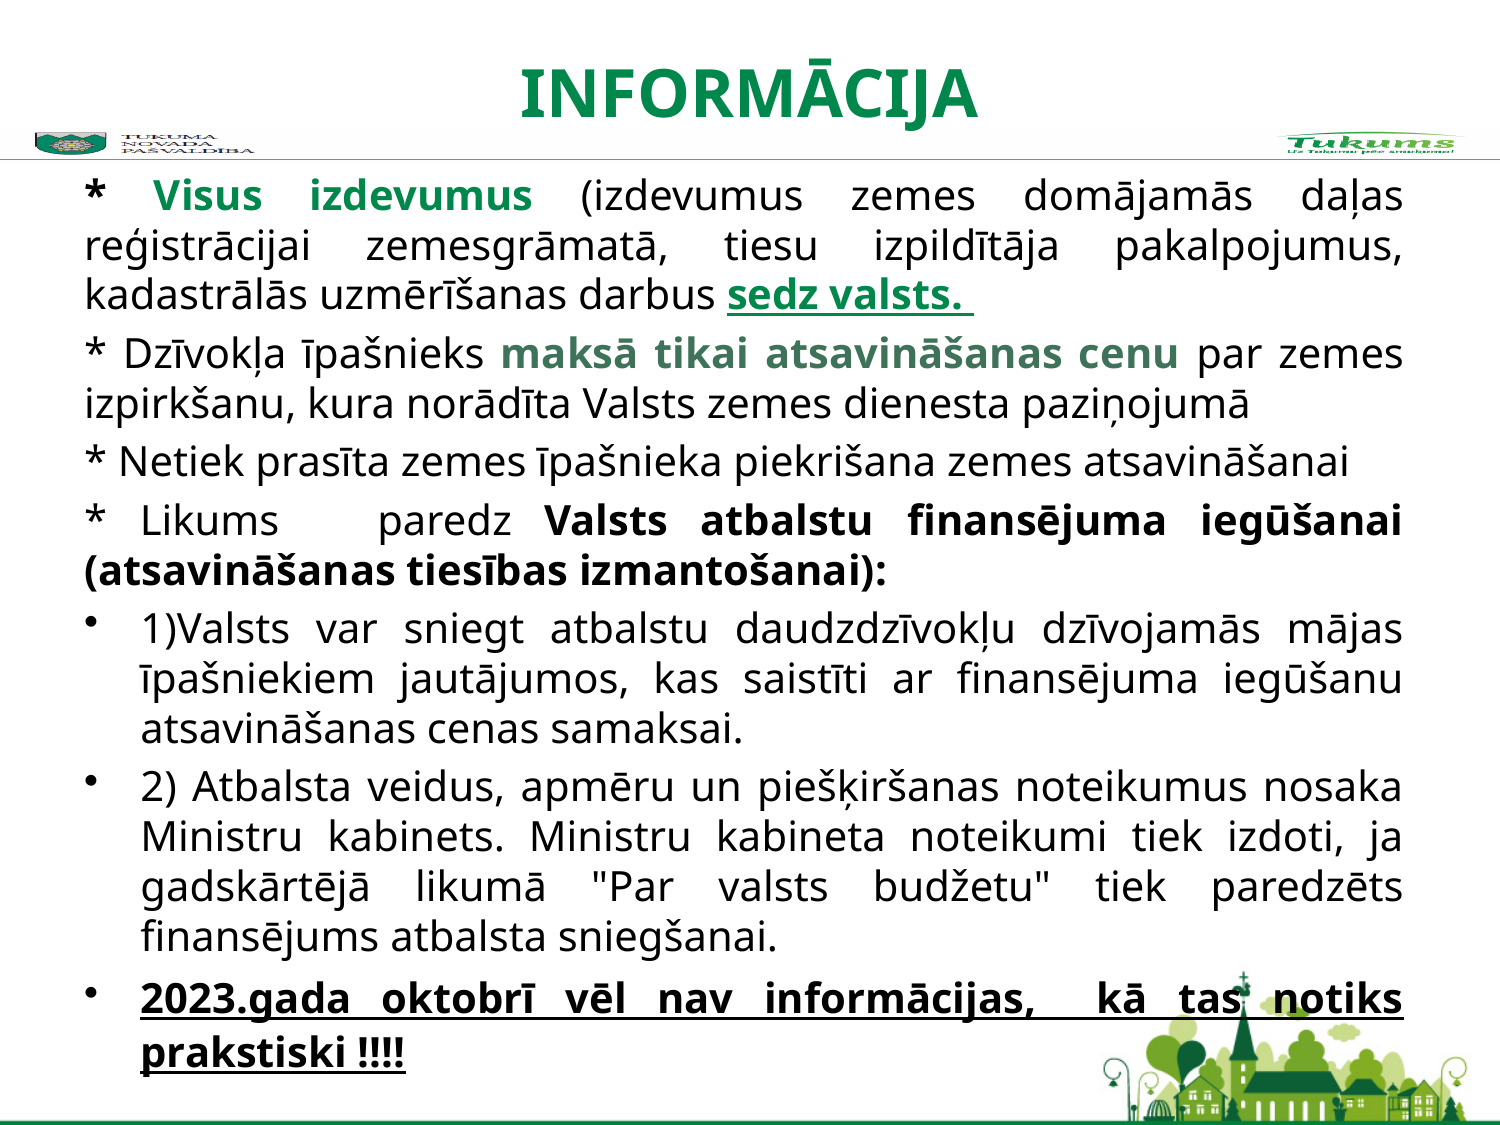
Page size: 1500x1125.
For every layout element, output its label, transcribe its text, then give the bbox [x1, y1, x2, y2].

text_box INFORMĀCIJA [74, 52, 1425, 128]
list * Visus izdevumus (izdevumus zemes domājamās daļas reģistrācijai zemesgrāmatā, tiesu izpildītāja pakalpojumus, kadastrālās uzmērīšanas darbus sedz valsts. * Dzīvokļa īpašnieks maksā tikai atsavināšanas cenu par zemes izpirkšanu, kura norādīta Valsts zemes dienesta paziņojumā * Netiek prasīta zemes īpašnieka piekrišana zemes atsavināšanai * Likums paredz Valsts atbalstu finansējuma iegūšanai (atsavināšanas tiesības izmantošanai): 1)Valsts var sniegt atbalstu daudzdzīvokļu dzīvojamās mājas īpašniekiem jautājumos, kas saistīti ar finansējuma iegūšanu atsavināšanas cenas samaksai. 2) Atbalsta veidus, apmēru un piešķiršanas noteikumus nosaka Ministru kabinets. Ministru kabineta noteikumi tiek izdoti, ja gadskārtējā likumā "Par valsts budžetu" tiek paredzēts finansējums atbalsta sniegšanai. 2023.gada oktobrī vēl nav informācijas, kā tas notiks prakstiski !!!! [69, 160, 1420, 1024]
picture [0, 282, 1500, 1125]
